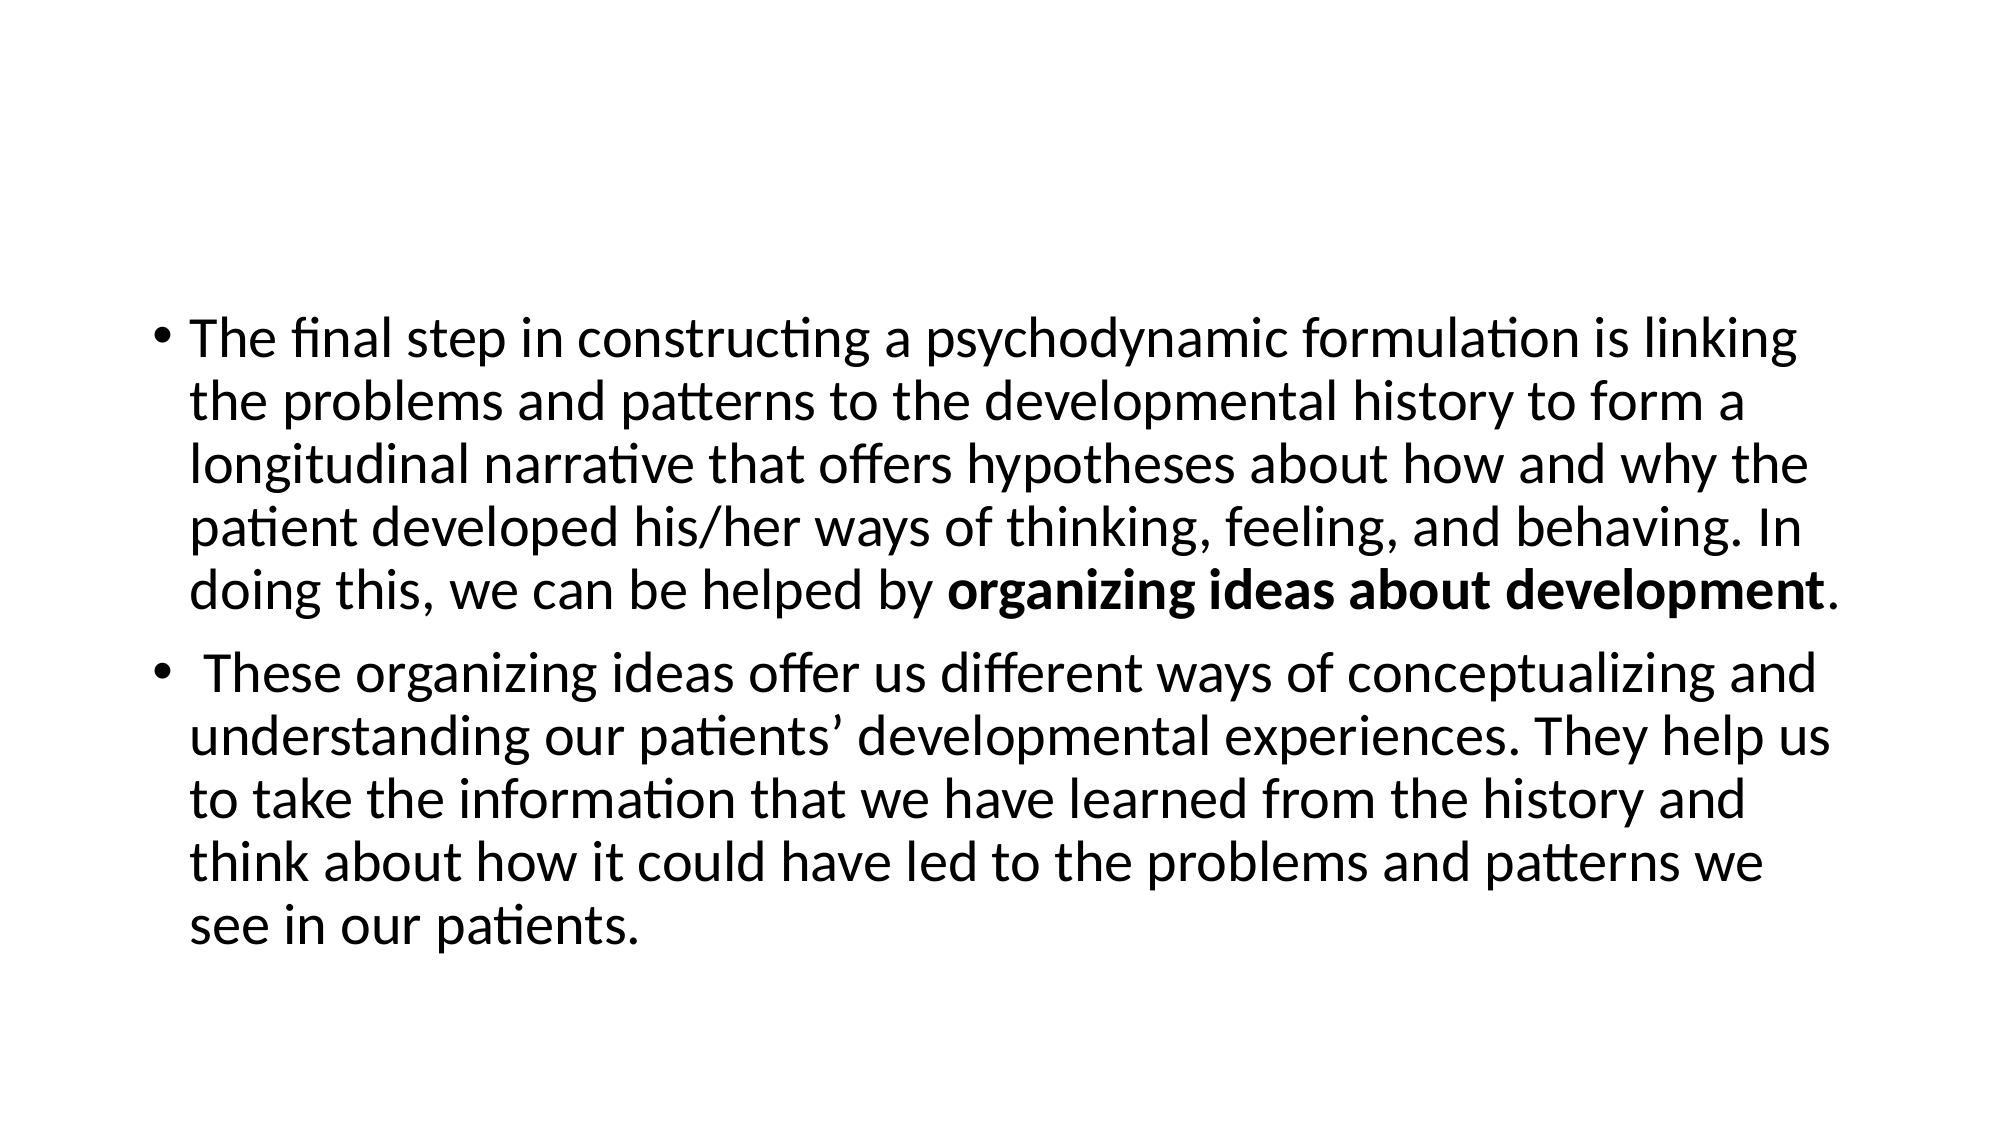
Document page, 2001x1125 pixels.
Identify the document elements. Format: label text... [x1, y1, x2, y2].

list The final step in constructing a psychodynamic formulation is linking the problems and patterns to the developmental history to form a longitudinal narrative that offers hypotheses about how and why the patient developed his/her ways of thinking, feeling, and behaving. In doing this, we can be helped by organizing ideas about development. These organizing ideas offer us different ways of conceptualizing and understanding our patients’ developmental experiences. They help us to take the information that we have learned from the history and think about how it could have led to the problems and patterns we see in our patients. [137, 299, 1863, 1014]
